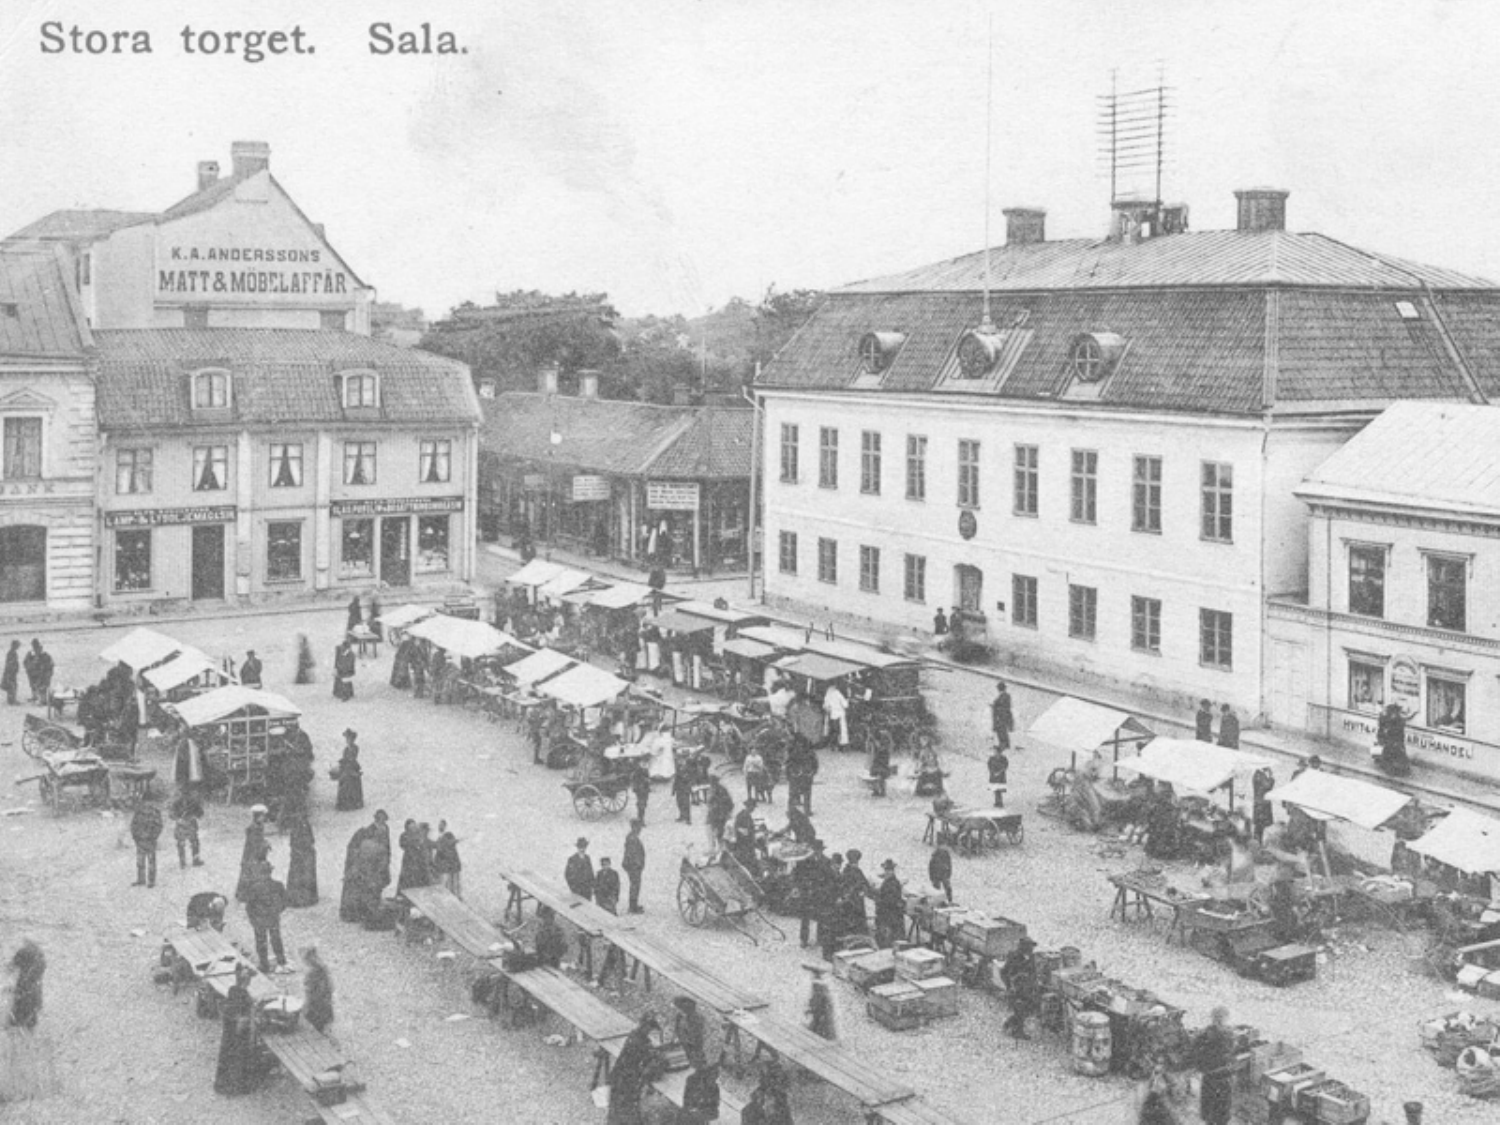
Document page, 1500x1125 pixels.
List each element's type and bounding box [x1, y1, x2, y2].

list [0, 0, 1500, 1125]
